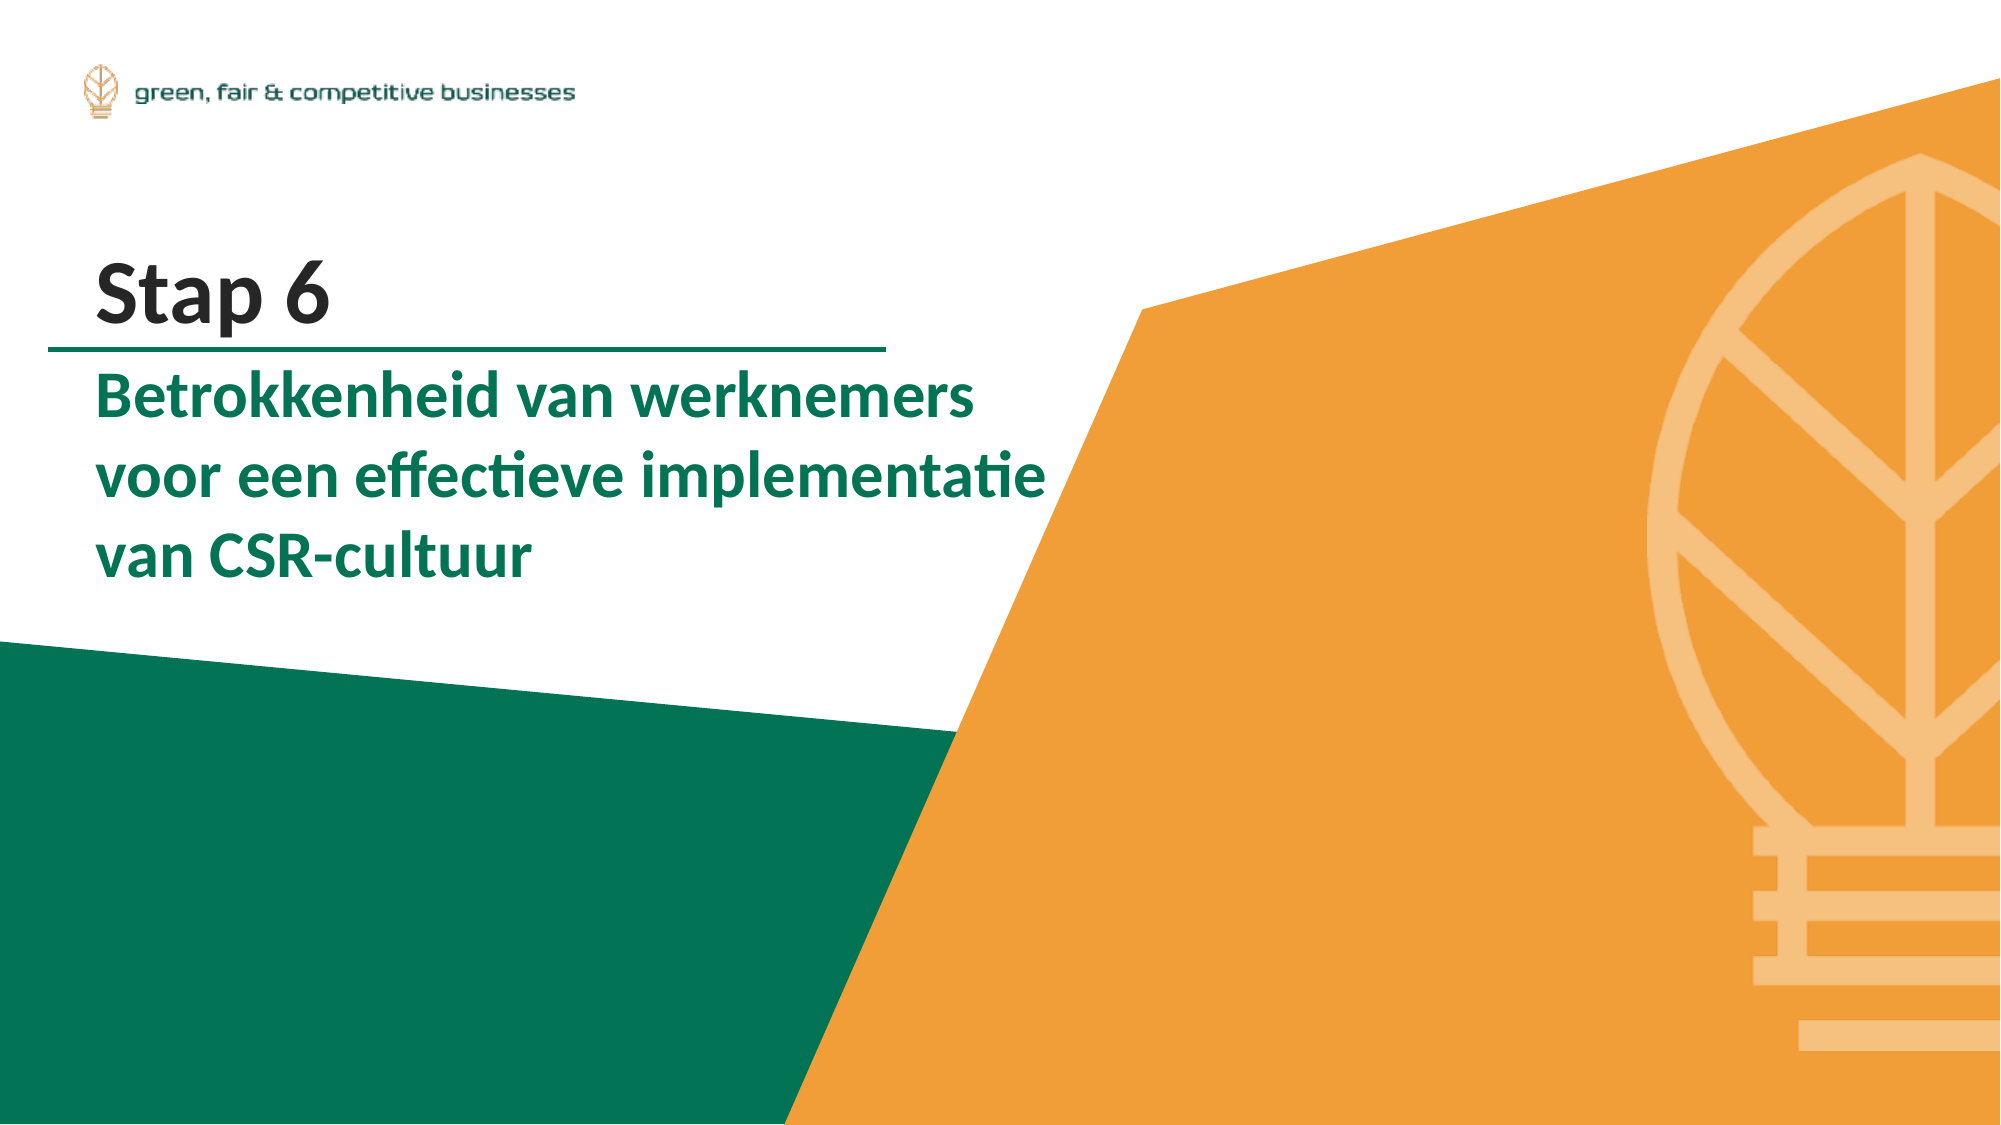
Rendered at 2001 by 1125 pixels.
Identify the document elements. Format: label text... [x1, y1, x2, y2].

picture [66, 51, 583, 133]
list Stap 6 Betrokkenheid van werknemers voor een effectieve implementatie van CSR-cultuur [80, 223, 1090, 339]
picture [1647, 153, 2000, 1051]
